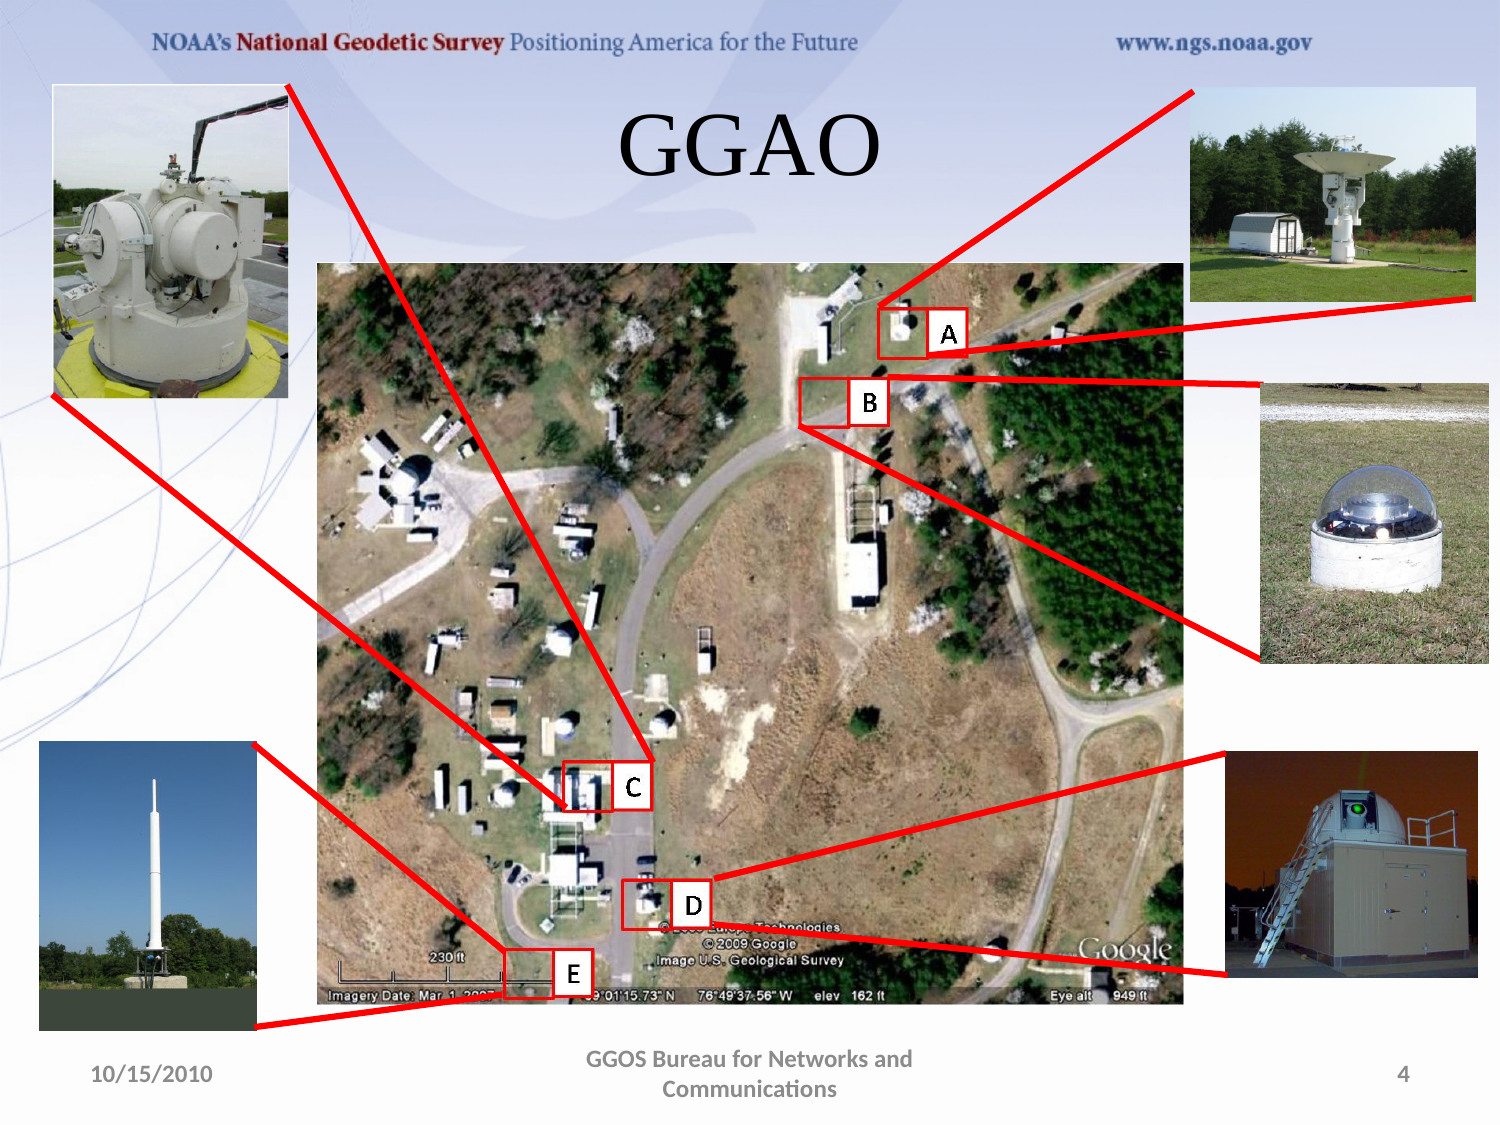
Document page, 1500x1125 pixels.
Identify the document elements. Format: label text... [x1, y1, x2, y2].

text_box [51, 394, 567, 808]
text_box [887, 376, 1264, 386]
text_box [927, 298, 1473, 356]
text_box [798, 425, 1255, 661]
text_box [713, 924, 1228, 976]
picture [0, 0, 1500, 1125]
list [315, 616, 1184, 1006]
slide_number 4 [1074, 1042, 1425, 1103]
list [814, 262, 1184, 423]
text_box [878, 90, 1194, 307]
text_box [130, 240, 810, 607]
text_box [254, 994, 503, 1028]
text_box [713, 752, 1227, 879]
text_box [252, 743, 506, 953]
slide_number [75, 1042, 425, 1103]
footer GGOS Bureau for Networks and Communications [512, 1042, 988, 1103]
title GGAO [74, 44, 1426, 233]
